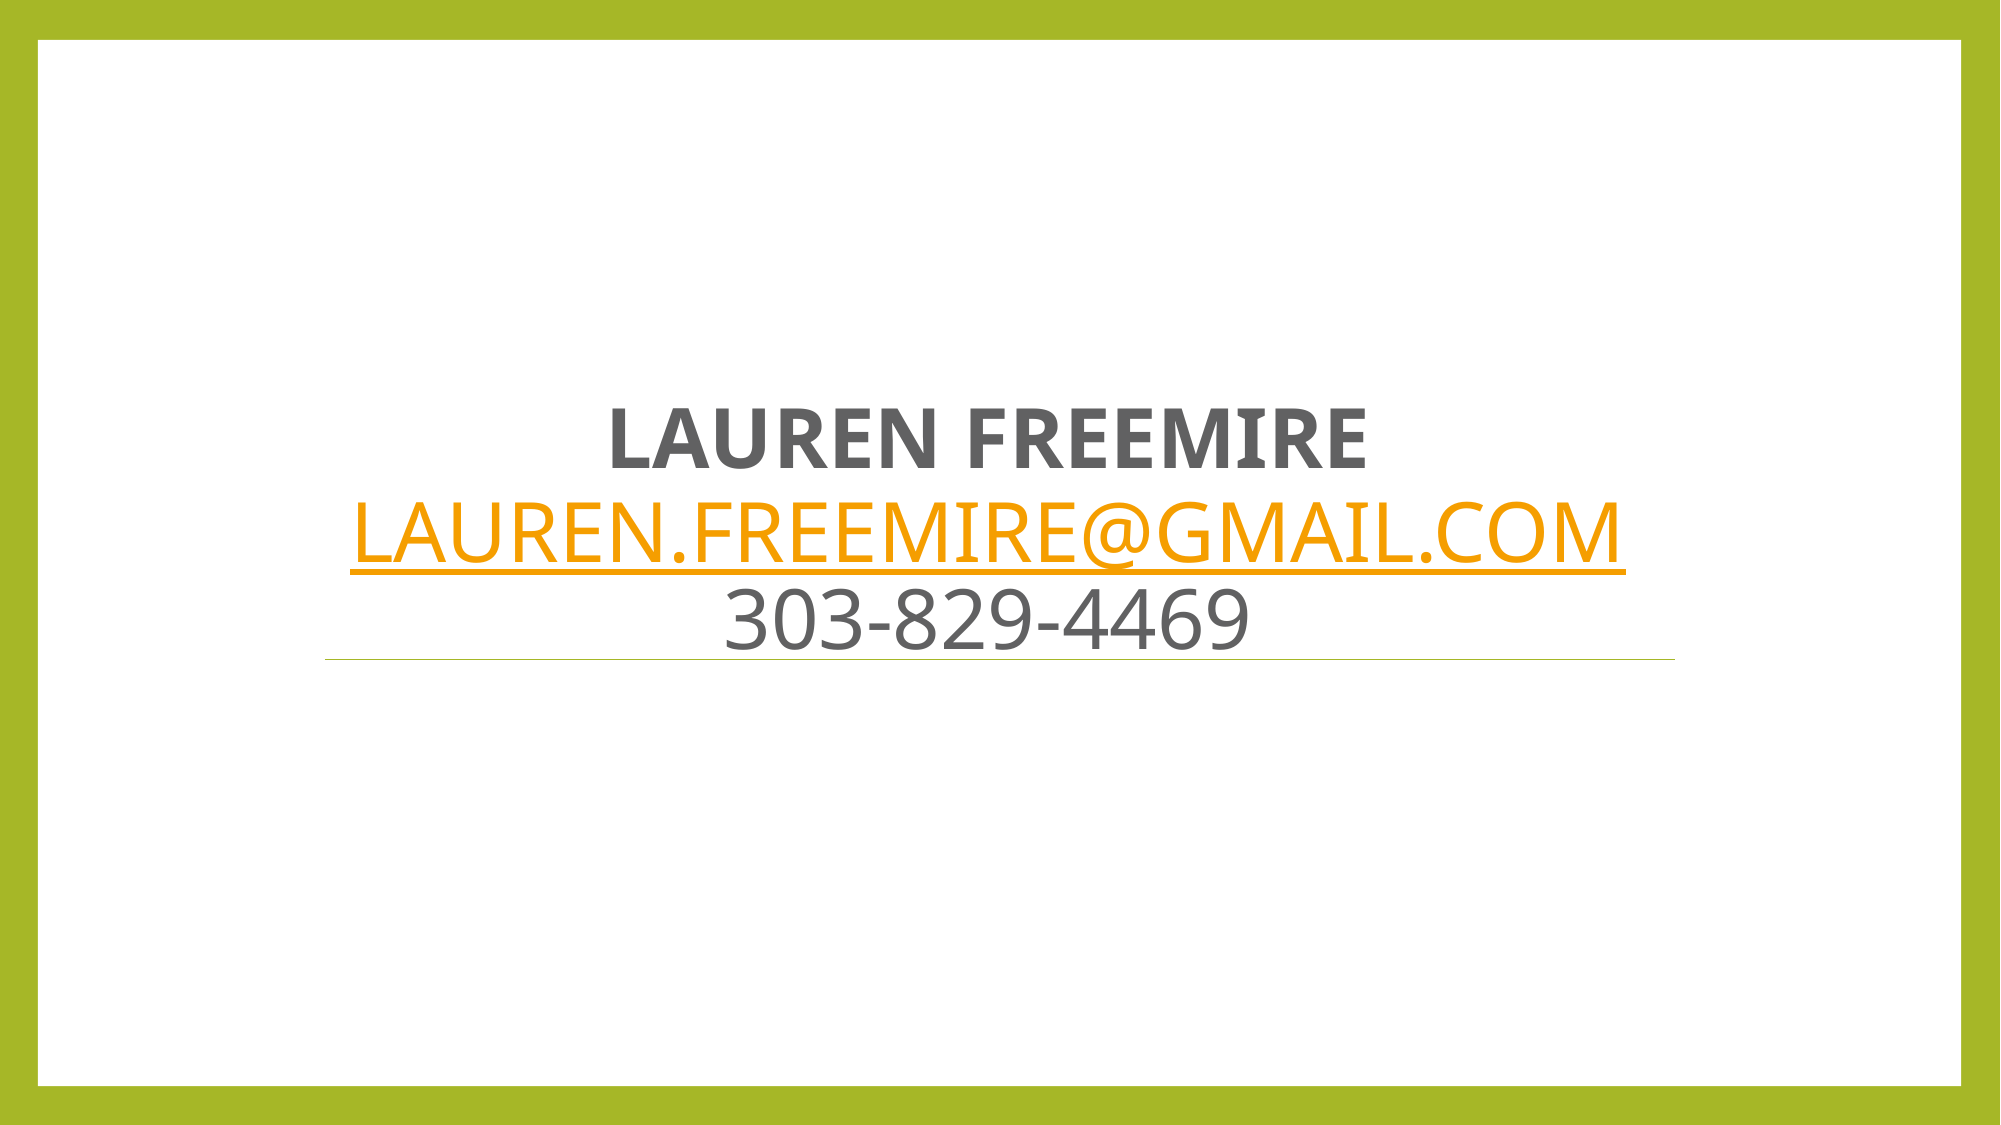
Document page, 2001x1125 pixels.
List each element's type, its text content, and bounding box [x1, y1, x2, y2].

title Lauren Freemire lauren.freemire@gmail.com 303-829-4469 [170, 193, 1806, 674]
